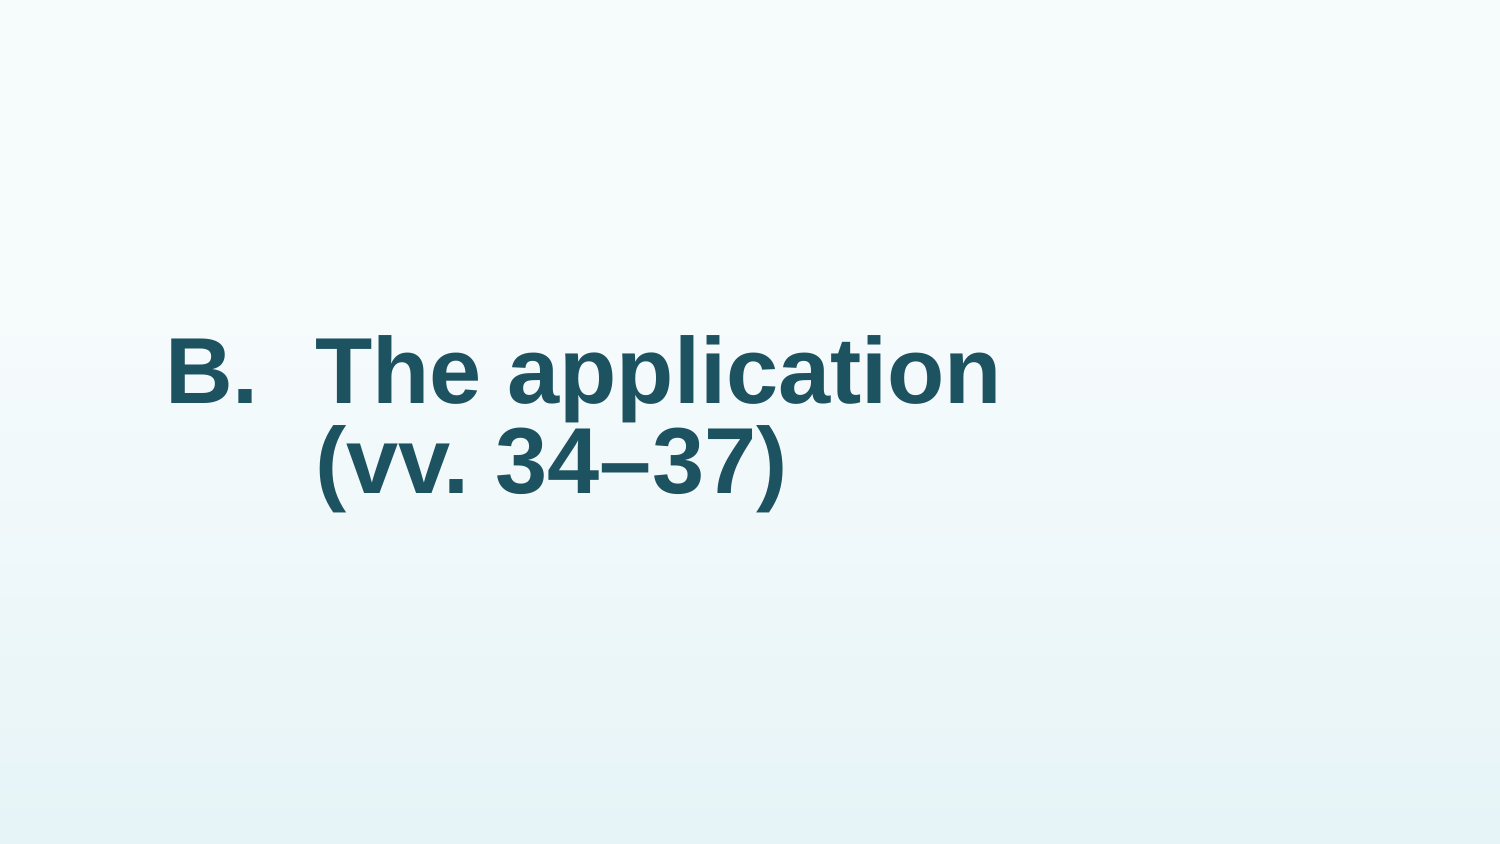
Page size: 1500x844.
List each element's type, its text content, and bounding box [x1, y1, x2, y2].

title B. The application (vv. 34–37) [150, 334, 1423, 510]
